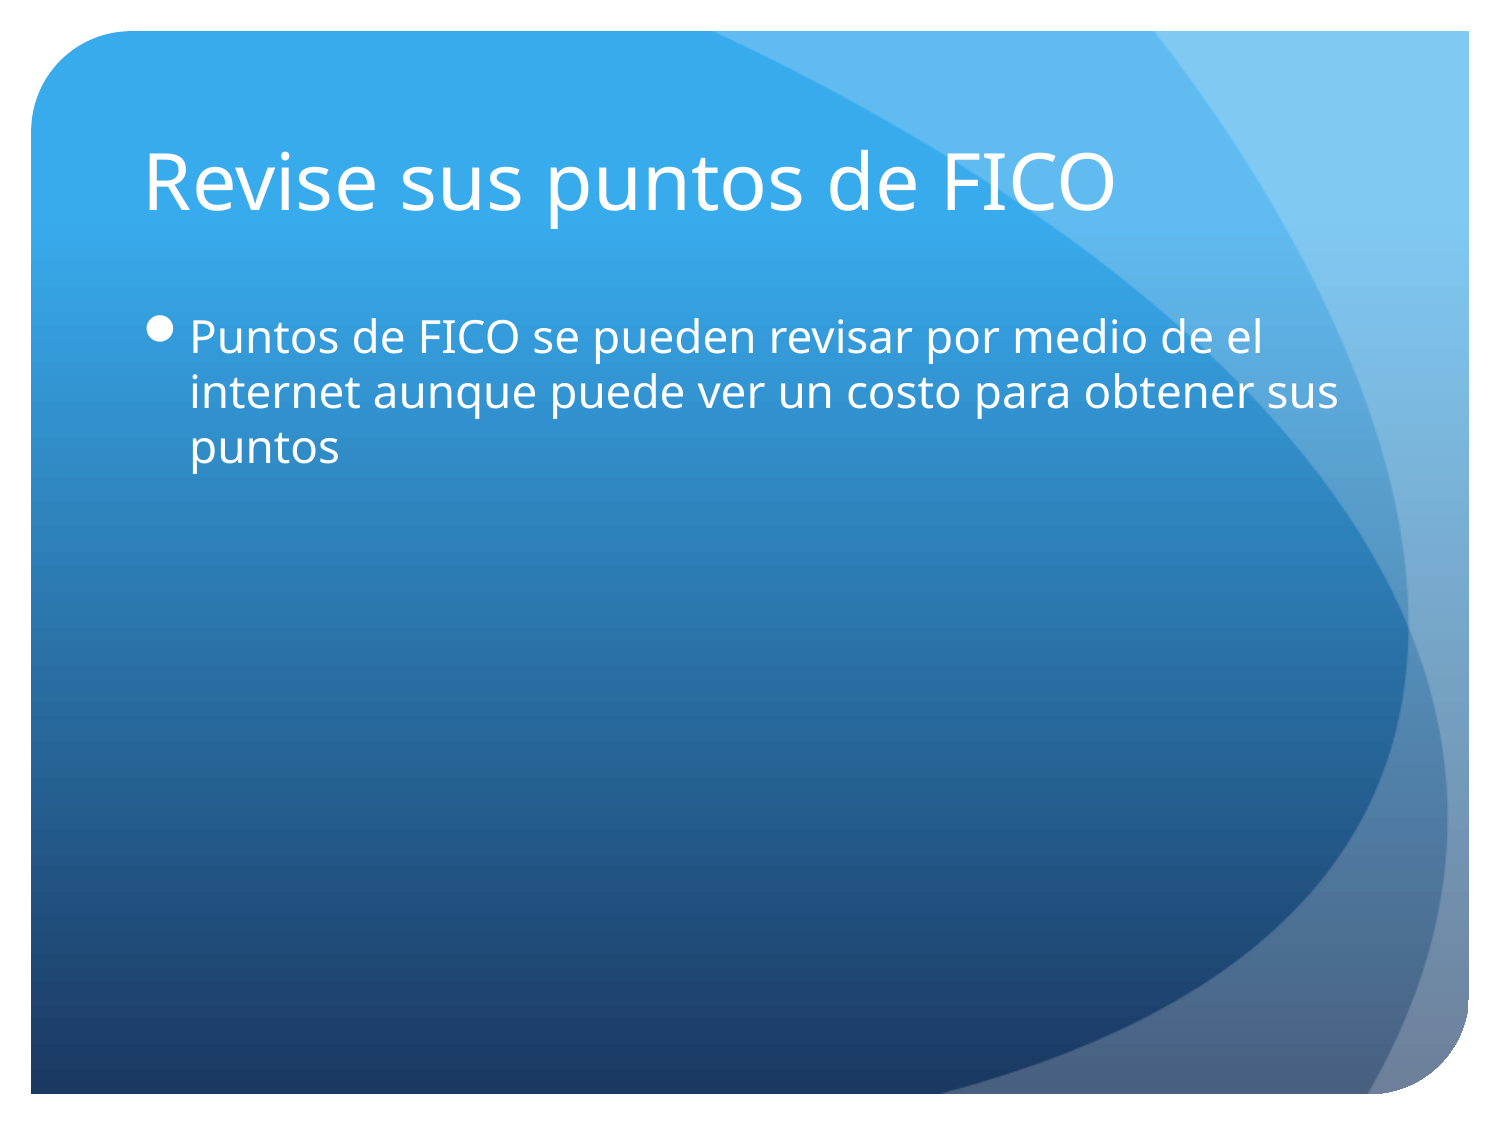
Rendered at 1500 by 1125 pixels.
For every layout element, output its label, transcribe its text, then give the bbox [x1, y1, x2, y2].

title Revise sus puntos de FICO [127, 62, 1372, 234]
picture [24, 30, 1473, 1094]
list Puntos de FICO se pueden revisar por medio de el internet aunque puede ver un costo para obtener sus puntos [127, 299, 1372, 991]
